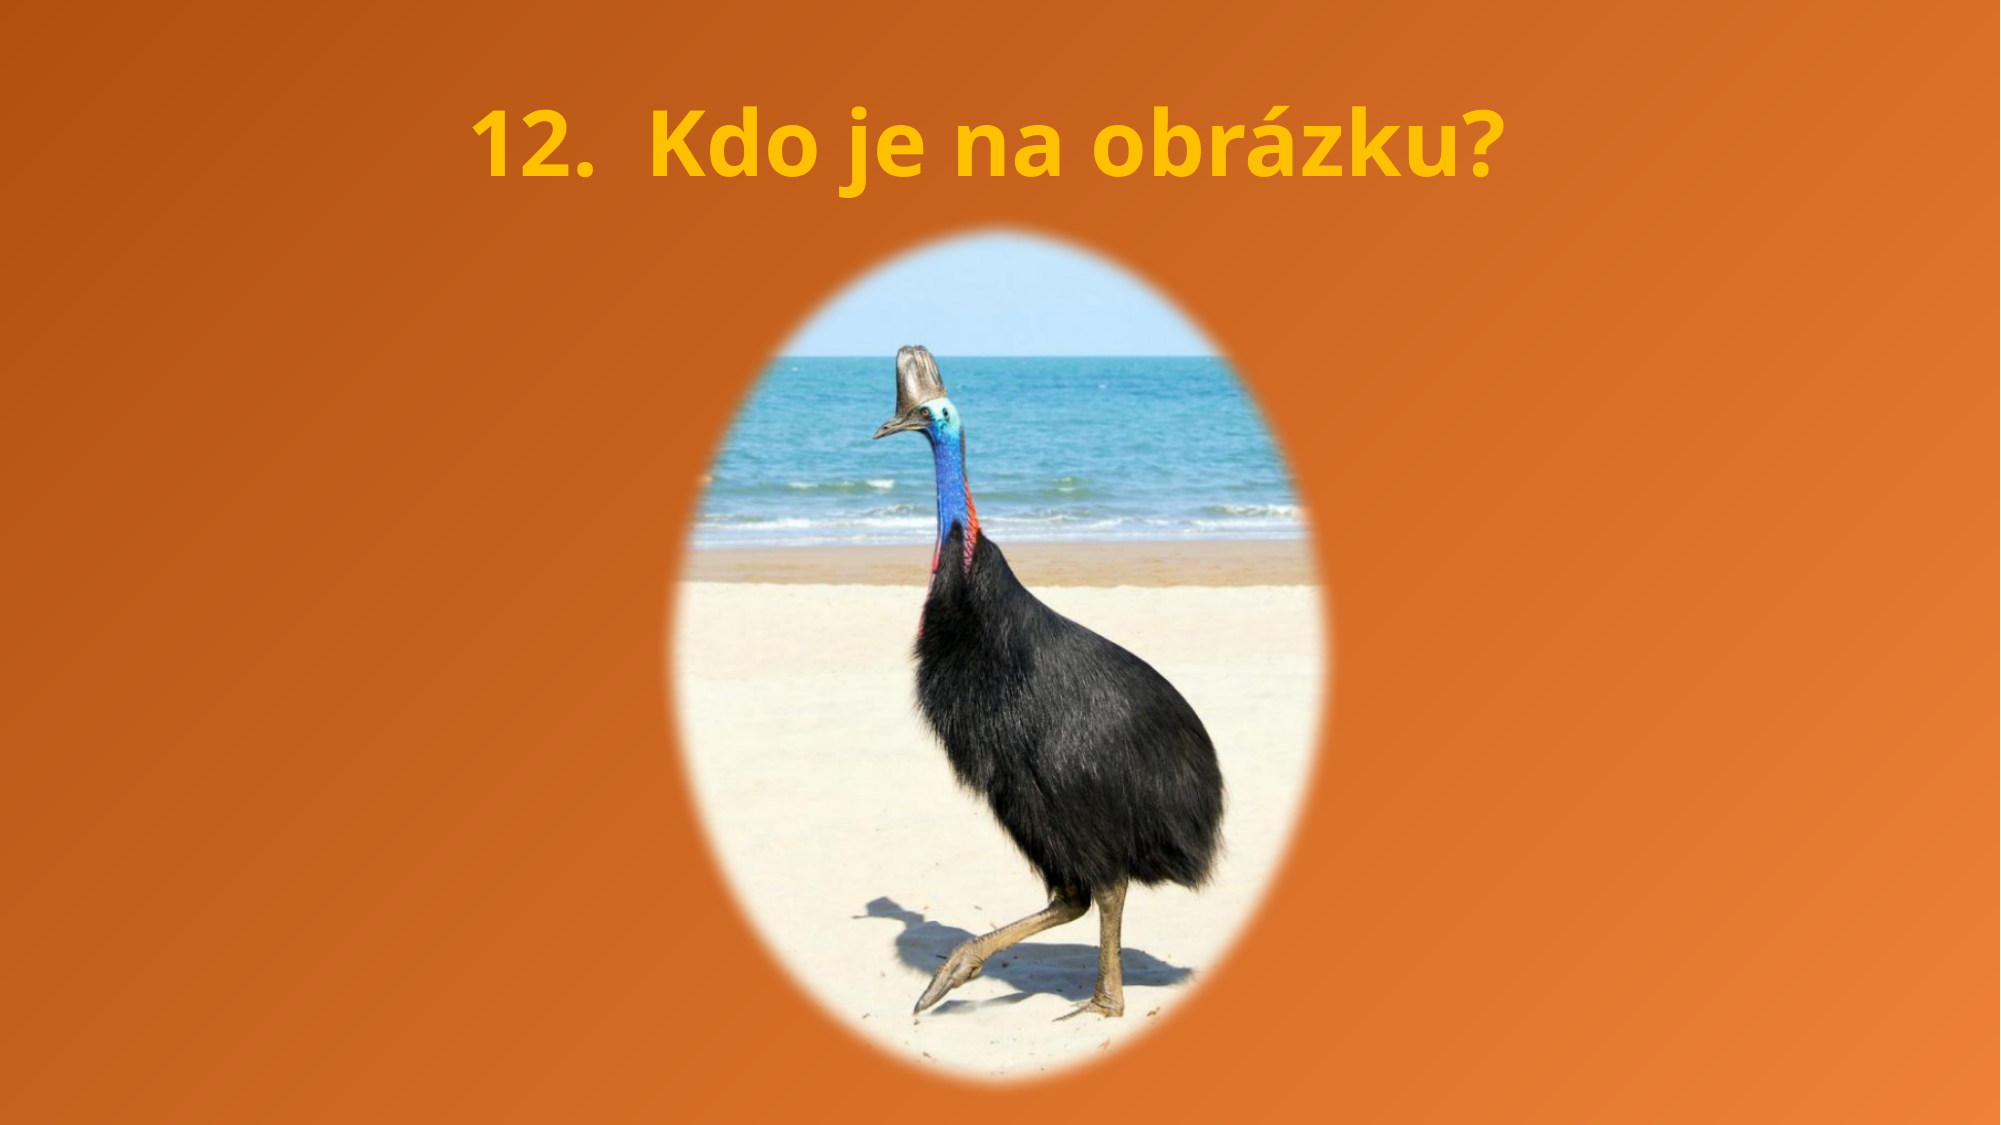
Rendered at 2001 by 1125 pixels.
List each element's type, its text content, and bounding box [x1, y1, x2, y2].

text_box 12. Kdo je na obrázku? [447, 90, 1551, 239]
picture [655, 213, 1343, 1100]
